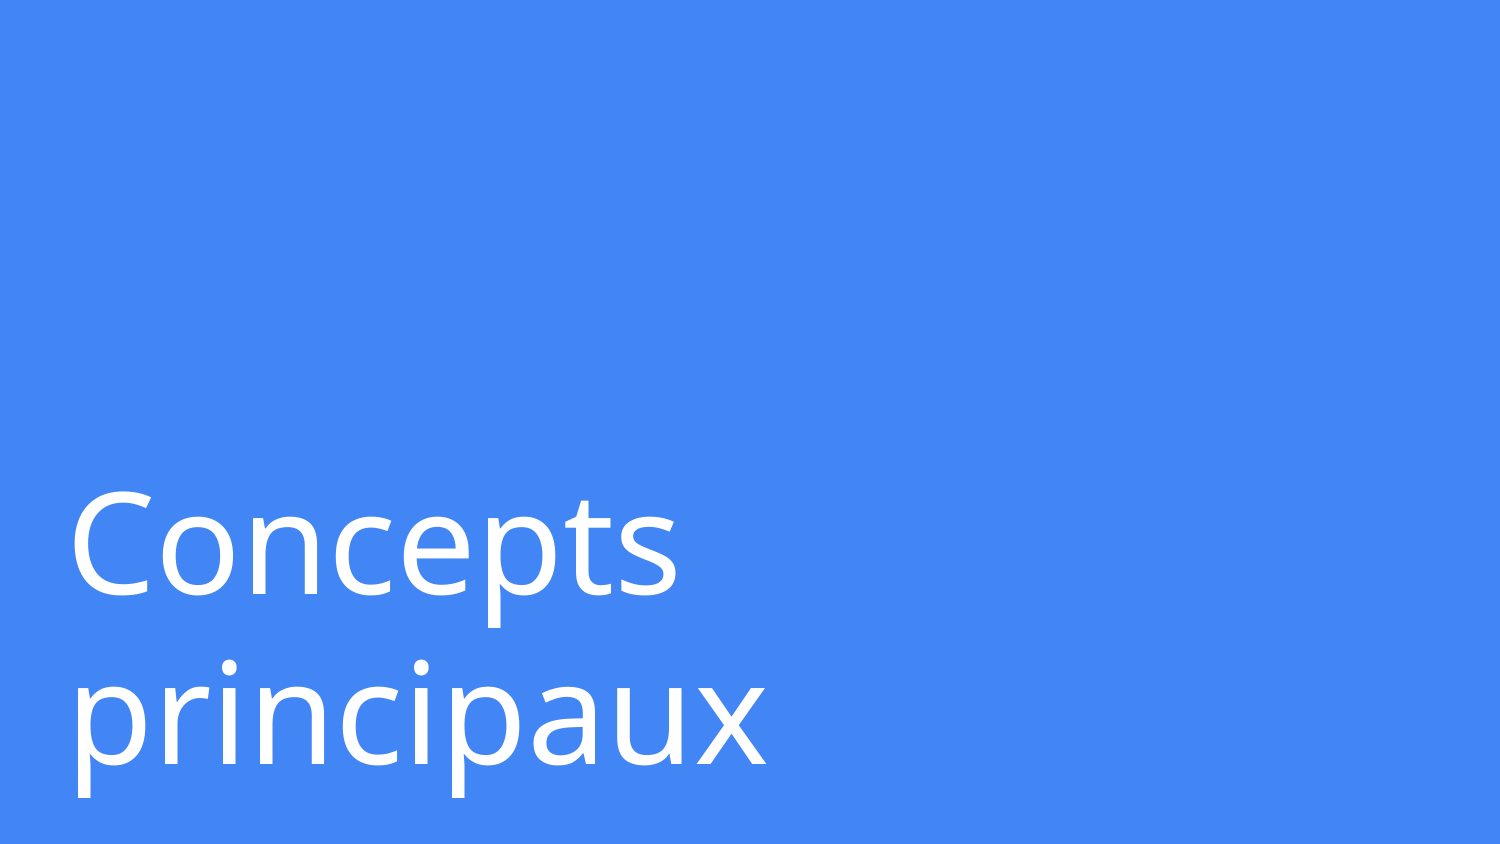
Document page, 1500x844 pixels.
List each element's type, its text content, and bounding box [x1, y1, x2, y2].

title Concepts principaux [51, 406, 1383, 809]
